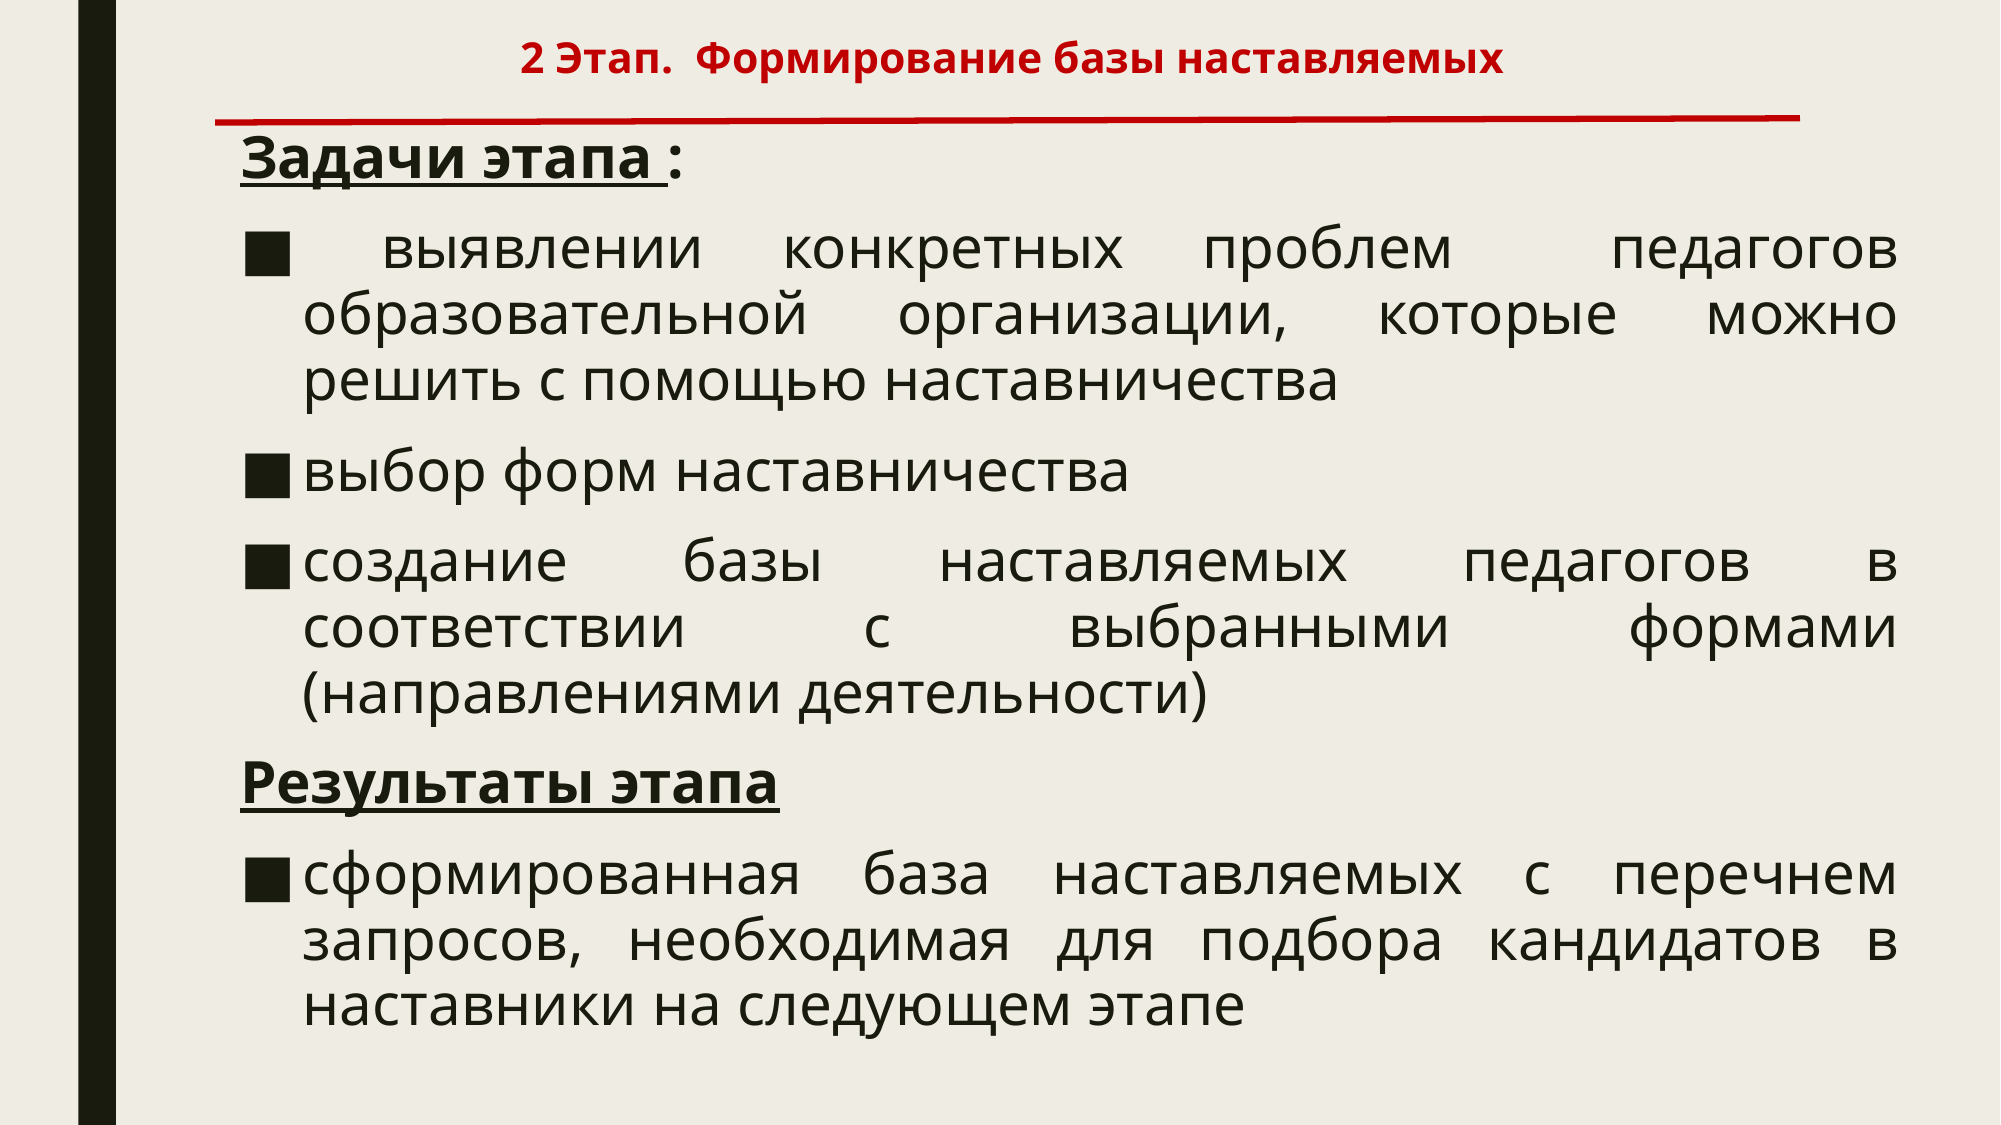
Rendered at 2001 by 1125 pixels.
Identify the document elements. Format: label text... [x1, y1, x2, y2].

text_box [215, 118, 1800, 123]
list Задачи этапа : выявлении конкретных проблем педагогов образовательной организации, которые можно решить с помощью наставничества выбор форм наставничества создание базы наставляемых педагогов в соответствии с выбранными формами (направлениями деятельности) Результаты этапа сформированная база наставляемых с перечнем запросов, необходимая для подбора кандидатов в наставники на следующем этапе [225, 118, 1915, 1082]
title 2 Этап. Формирование базы наставляемых [225, 29, 1800, 118]
